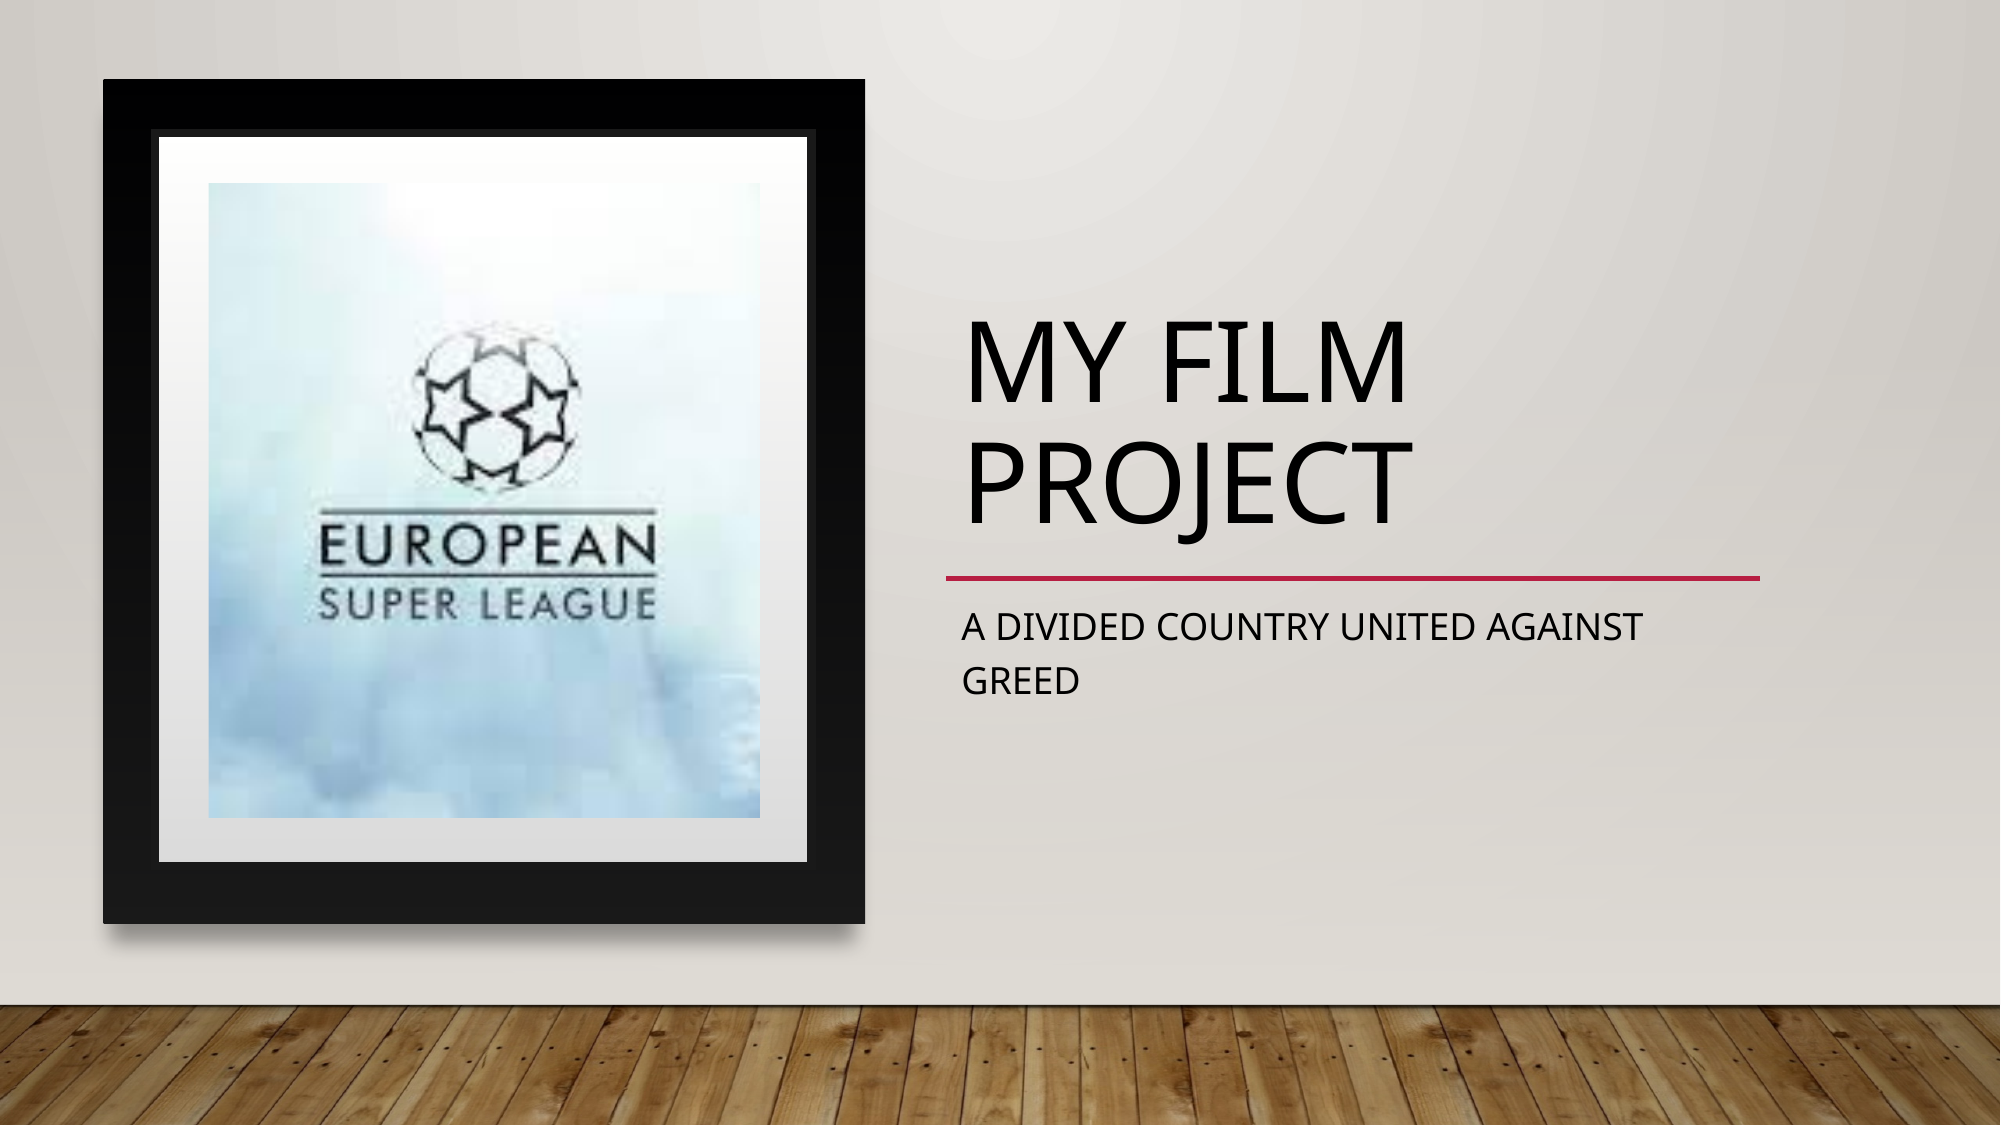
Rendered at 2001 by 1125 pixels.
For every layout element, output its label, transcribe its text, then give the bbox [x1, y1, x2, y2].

text_box [0, 0, 2000, 330]
picture [0, 1006, 2000, 1125]
title My film project [946, 158, 1762, 549]
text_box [103, 78, 866, 924]
picture [208, 182, 761, 818]
subtitle A divided country united against greed [946, 578, 1763, 844]
text_box [0, 330, 2000, 1004]
